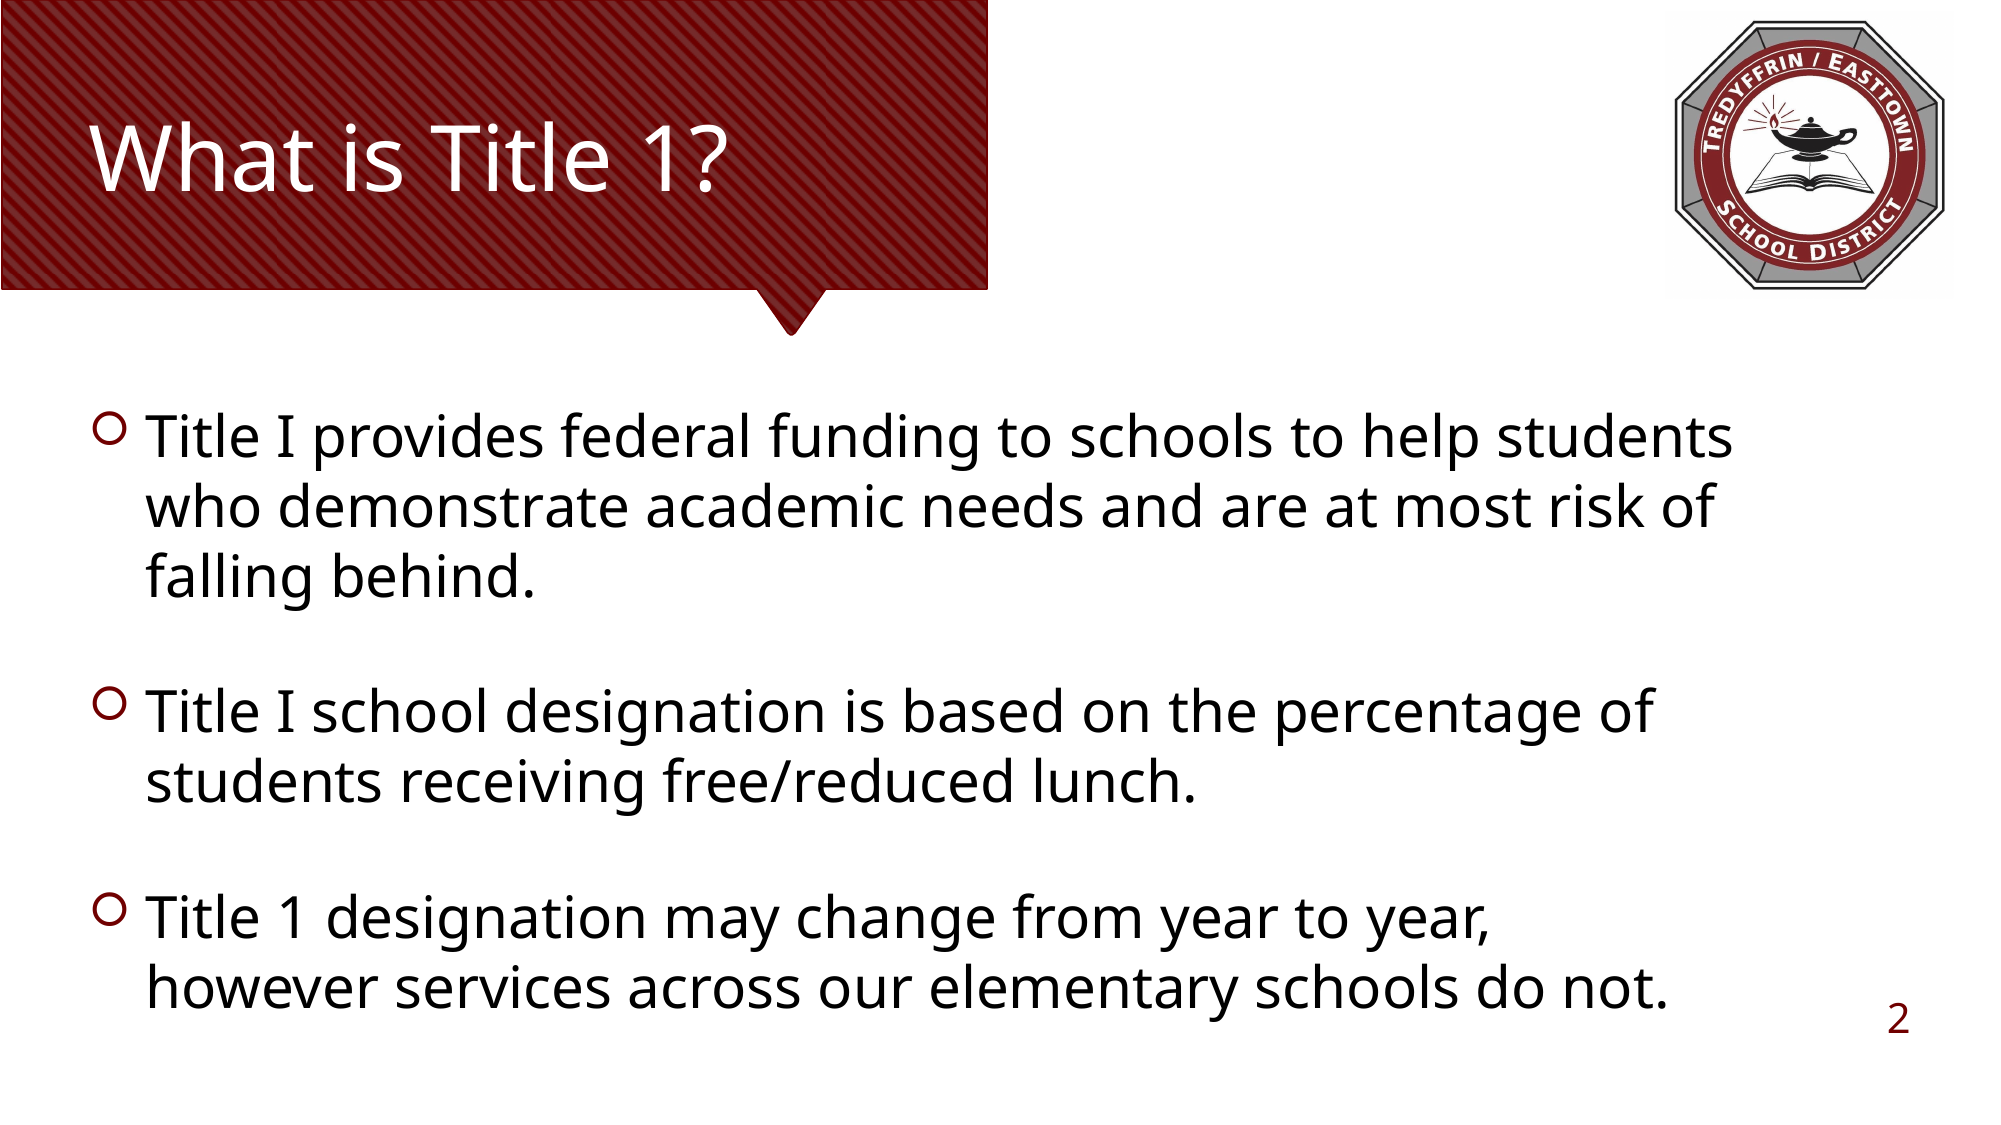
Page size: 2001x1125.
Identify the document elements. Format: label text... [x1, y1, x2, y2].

picture [1665, 11, 1954, 300]
title What is Title 1? [74, 61, 913, 249]
list Title I provides federal funding to schools to help students who demonstrate academic needs and are at most risk of falling behind. Title I school designation is based on the percentage of students receiving free/reduced lunch. Title 1 designation may change from year to year, however services across our elementary schools do not. [74, 391, 1874, 1043]
slide_number 2 [1751, 970, 1926, 1051]
